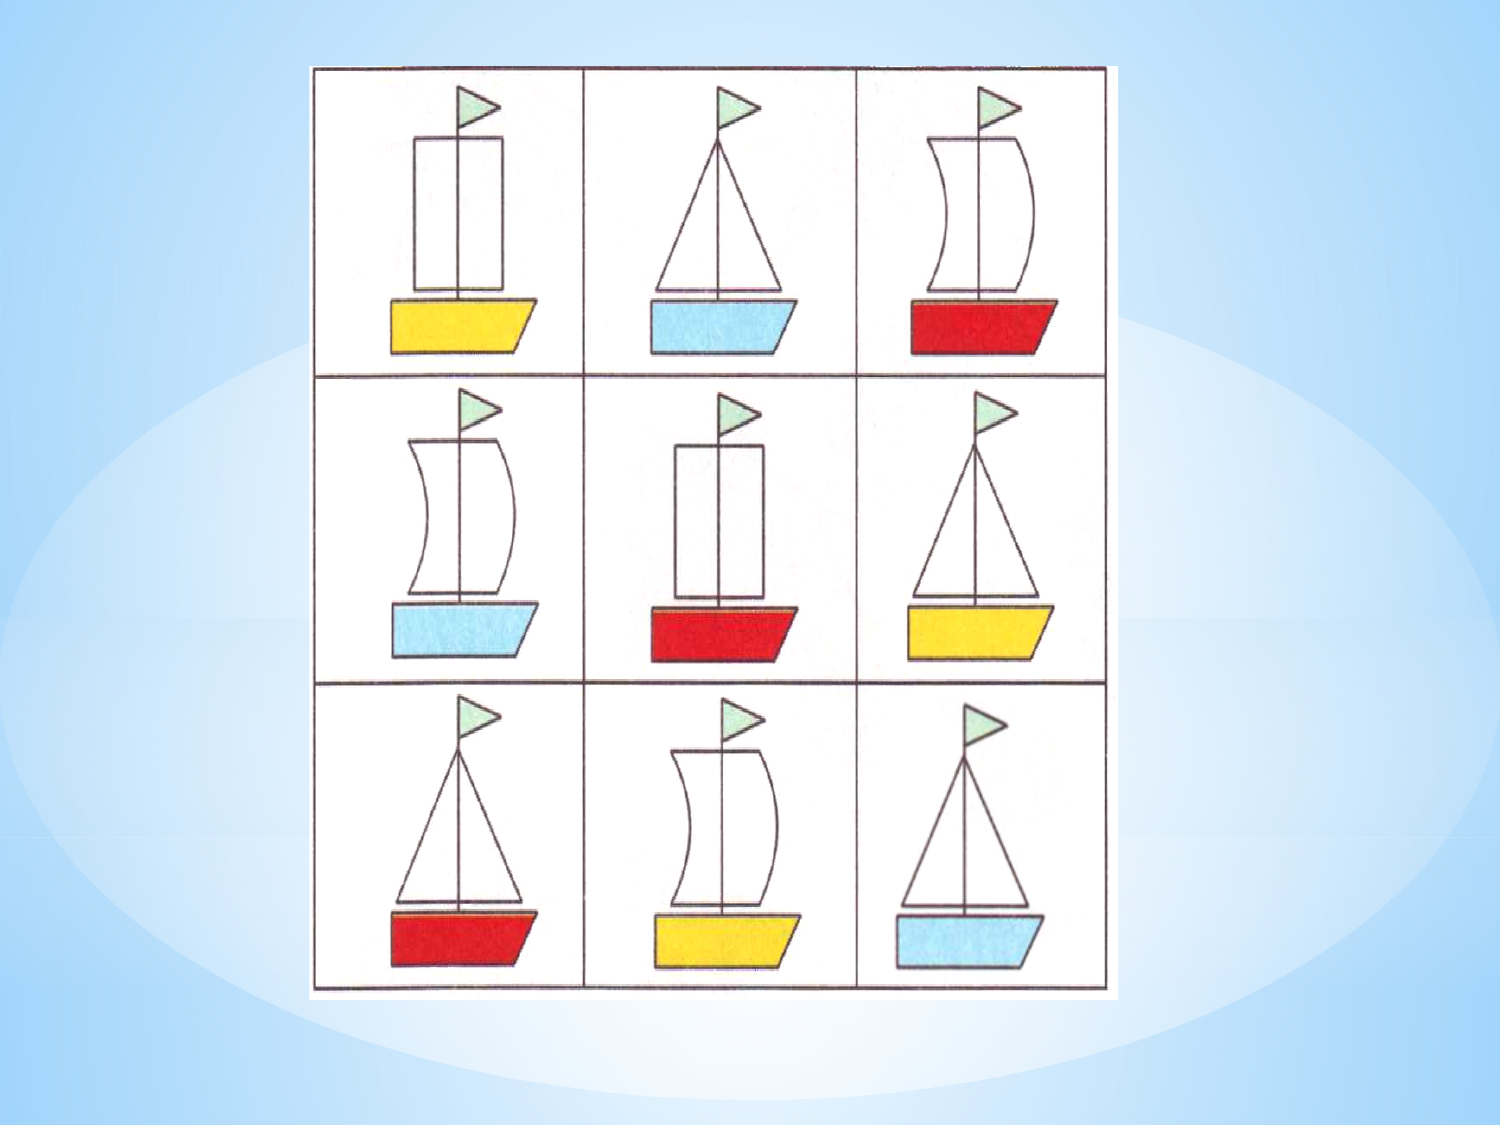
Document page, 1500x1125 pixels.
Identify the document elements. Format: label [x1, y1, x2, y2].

picture [308, 66, 1119, 1000]
